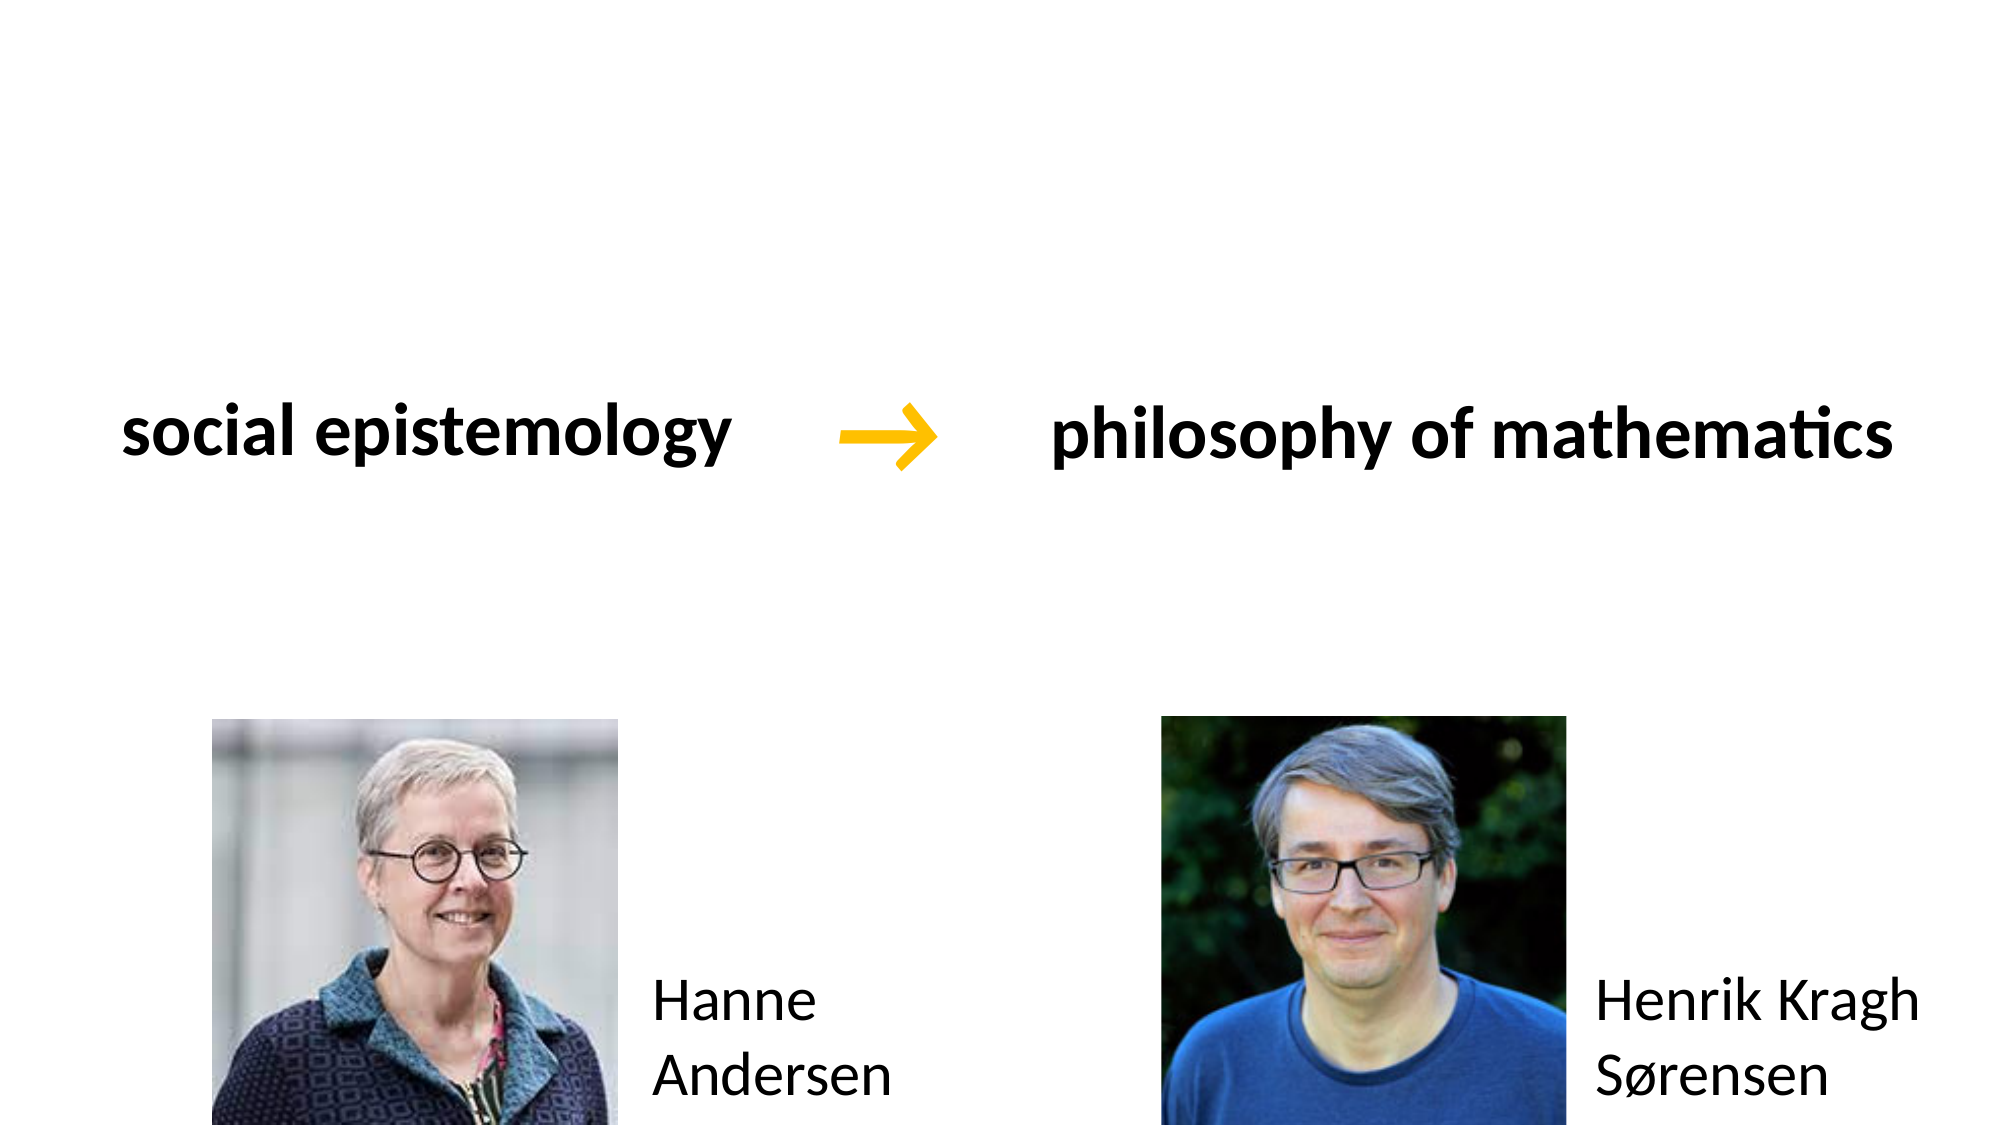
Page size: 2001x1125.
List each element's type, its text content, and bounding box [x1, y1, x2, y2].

text_box Hanne Andersen [637, 950, 1000, 1116]
text_box → [814, 342, 1257, 508]
picture [212, 719, 618, 1125]
picture [1161, 716, 1567, 1125]
text_box Henrik Kragh Sørensen [1581, 950, 2000, 1116]
text_box philosophy of mathematics [1257, 376, 1956, 482]
text_box social epistemology [107, 373, 776, 478]
